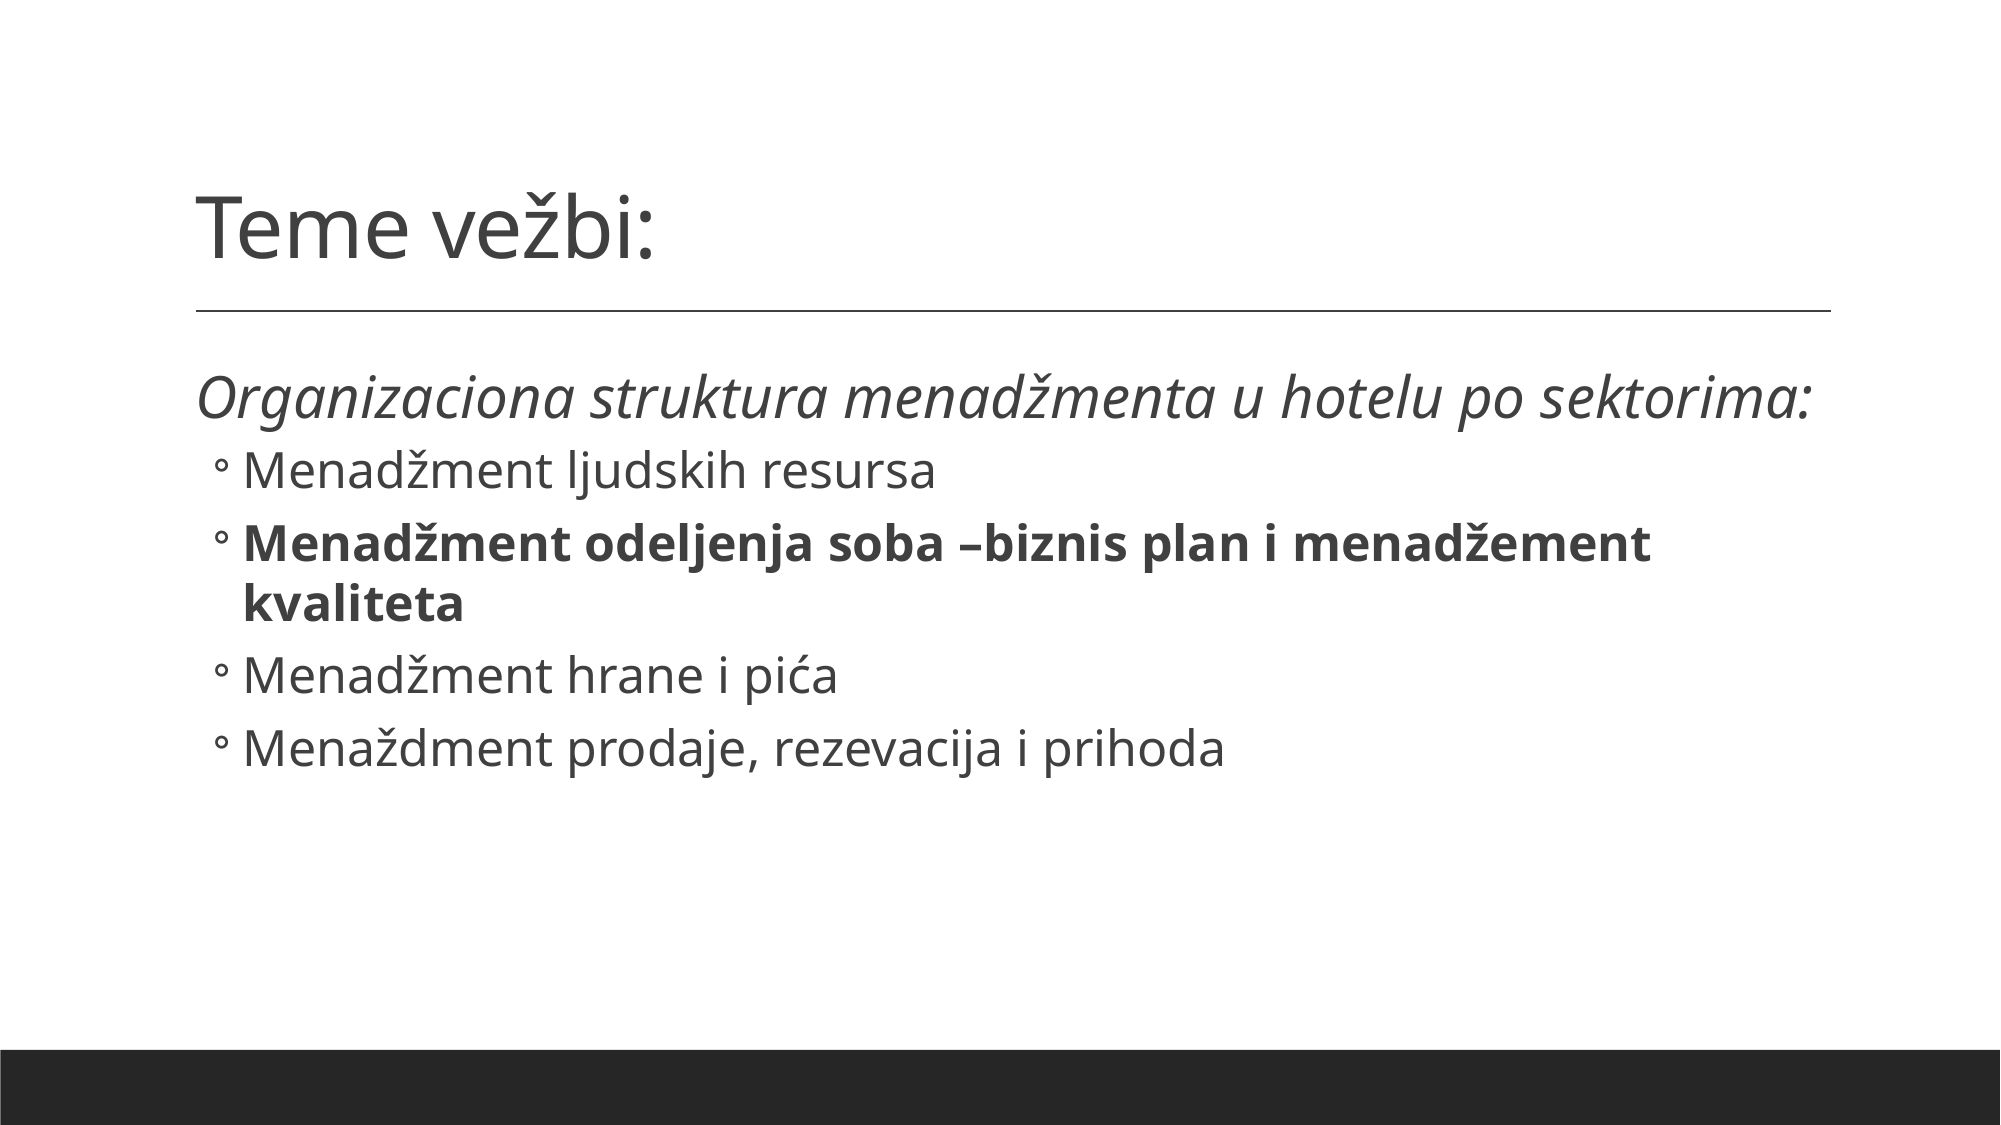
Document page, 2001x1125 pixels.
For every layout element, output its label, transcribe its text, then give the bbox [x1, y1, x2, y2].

list Organizaciona struktura menadžmenta u hotelu po sektorima: Menadžment ljudskih resursa Menadžment odeljenja soba –biznis plan i menadžement kvaliteta Menadžment hrane i pića Menaždment prodaje, rezevacija i prihoda [180, 345, 1830, 963]
title Teme vežbi: [180, 75, 1879, 285]
